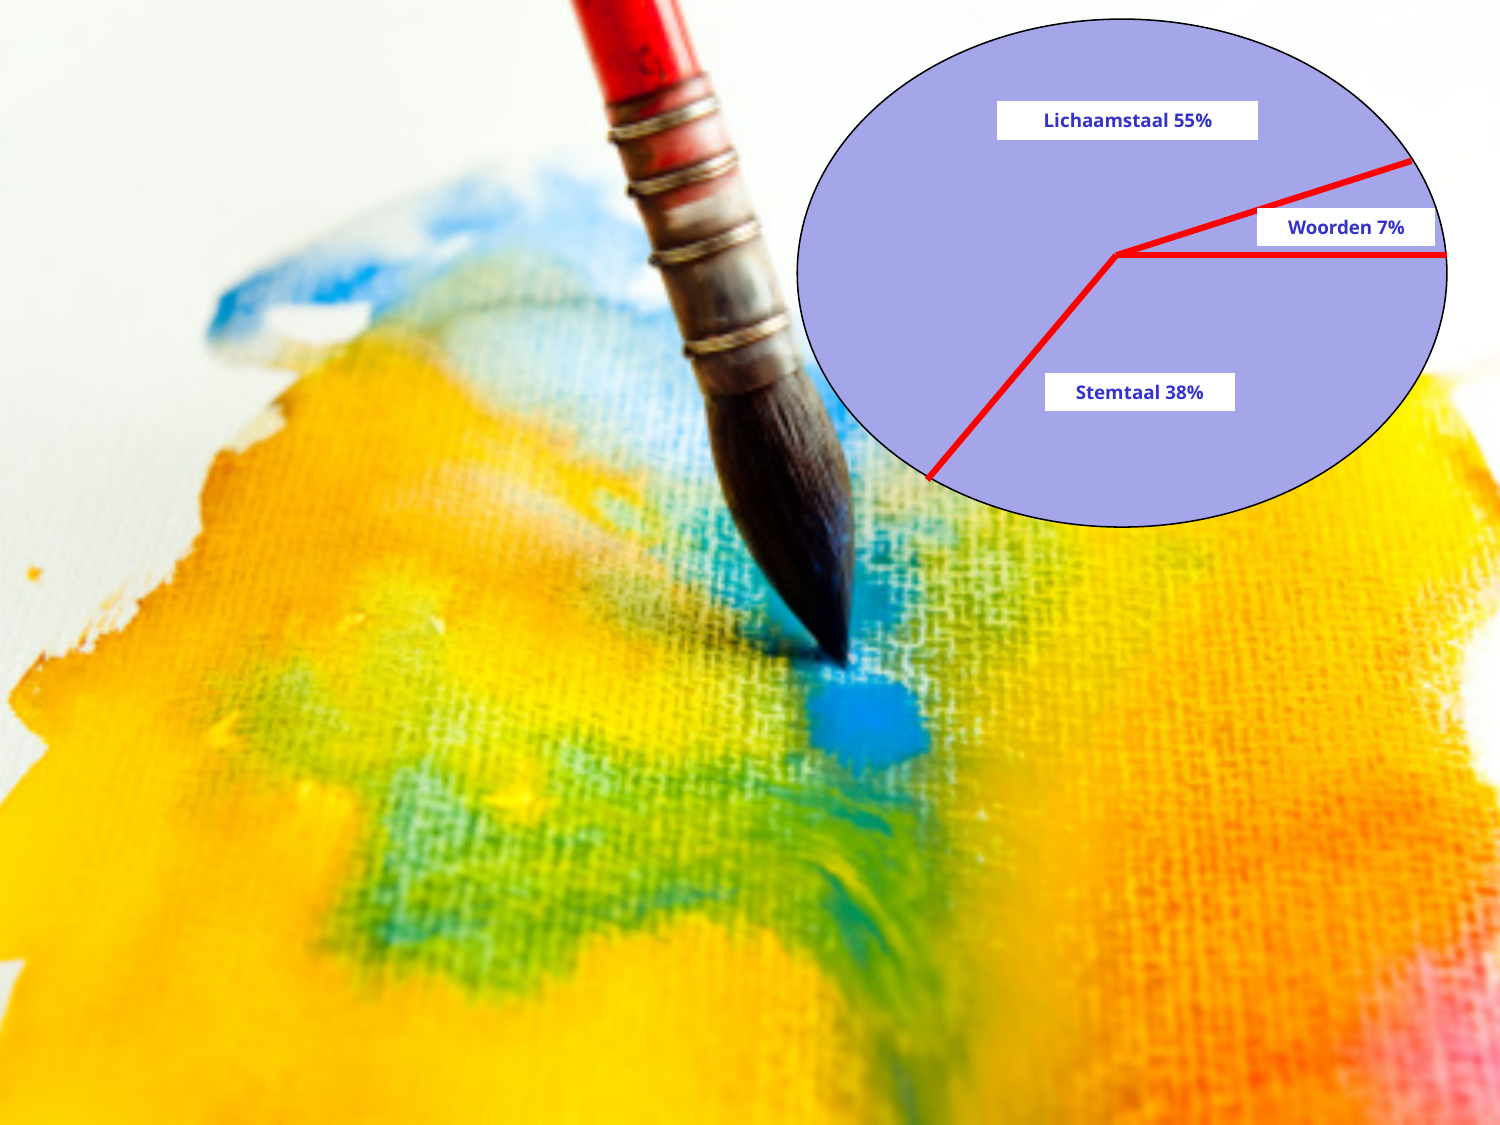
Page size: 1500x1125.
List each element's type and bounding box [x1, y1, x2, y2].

text_box [1115, 160, 1412, 255]
text_box [909, 272, 1135, 463]
picture [0, 0, 1500, 1125]
